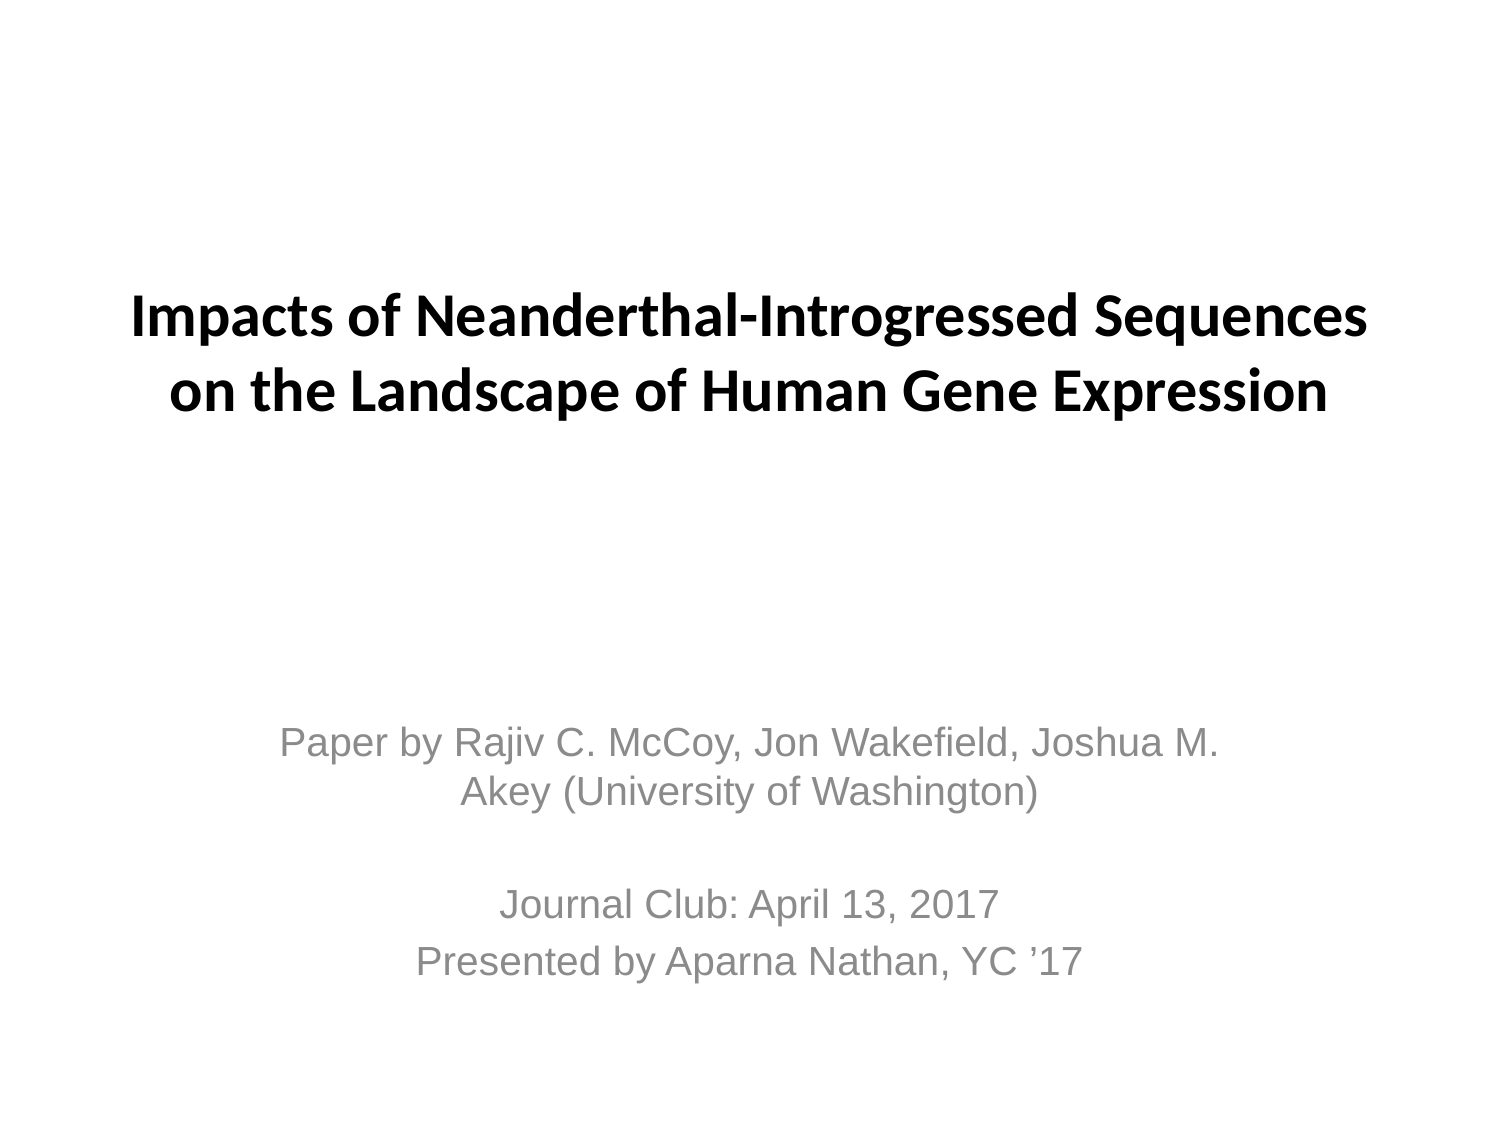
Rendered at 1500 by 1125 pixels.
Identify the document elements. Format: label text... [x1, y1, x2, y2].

title Impacts of Neanderthal-Introgressed Sequences on the Landscape of Human Gene Expression [112, 228, 1388, 470]
subtitle Paper by Rajiv C. McCoy, Jon Wakefield, Joshua M. Akey (University of Washington) Journal Club: April 13, 2017 Presented by Aparna Nathan, YC ’17 [225, 708, 1275, 996]
